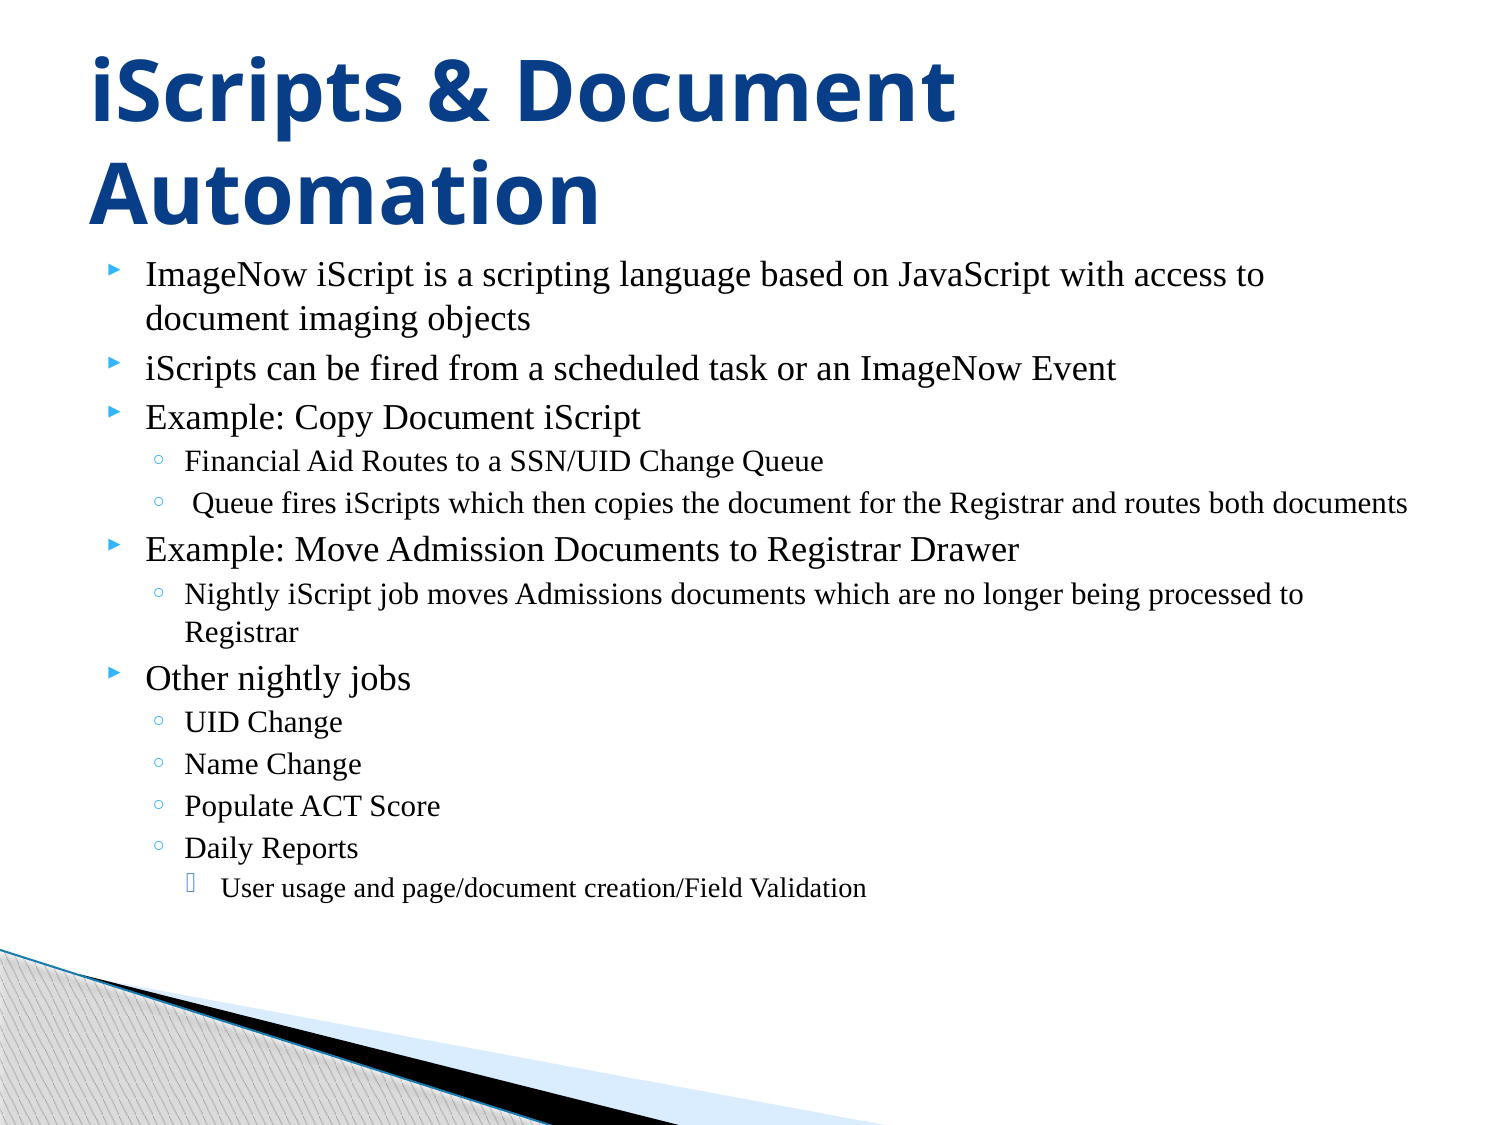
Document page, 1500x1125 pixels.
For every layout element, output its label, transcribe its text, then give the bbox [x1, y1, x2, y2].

list ImageNow iScript is a scripting language based on JavaScript with access to document imaging objects iScripts can be fired from a scheduled task or an ImageNow Event Example: Copy Document iScript Financial Aid Routes to a SSN/UID Change Queue Queue fires iScripts which then copies the document for the Registrar and routes both documents Example: Move Admission Documents to Registrar Drawer Nightly iScript job moves Admissions documents which are no longer being processed to Registrar Other nightly jobs UID Change Name Change Populate ACT Score Daily Reports User usage and page/document creation/Field Validation [75, 243, 1425, 986]
title iScripts & Document Automation [75, 45, 1425, 233]
